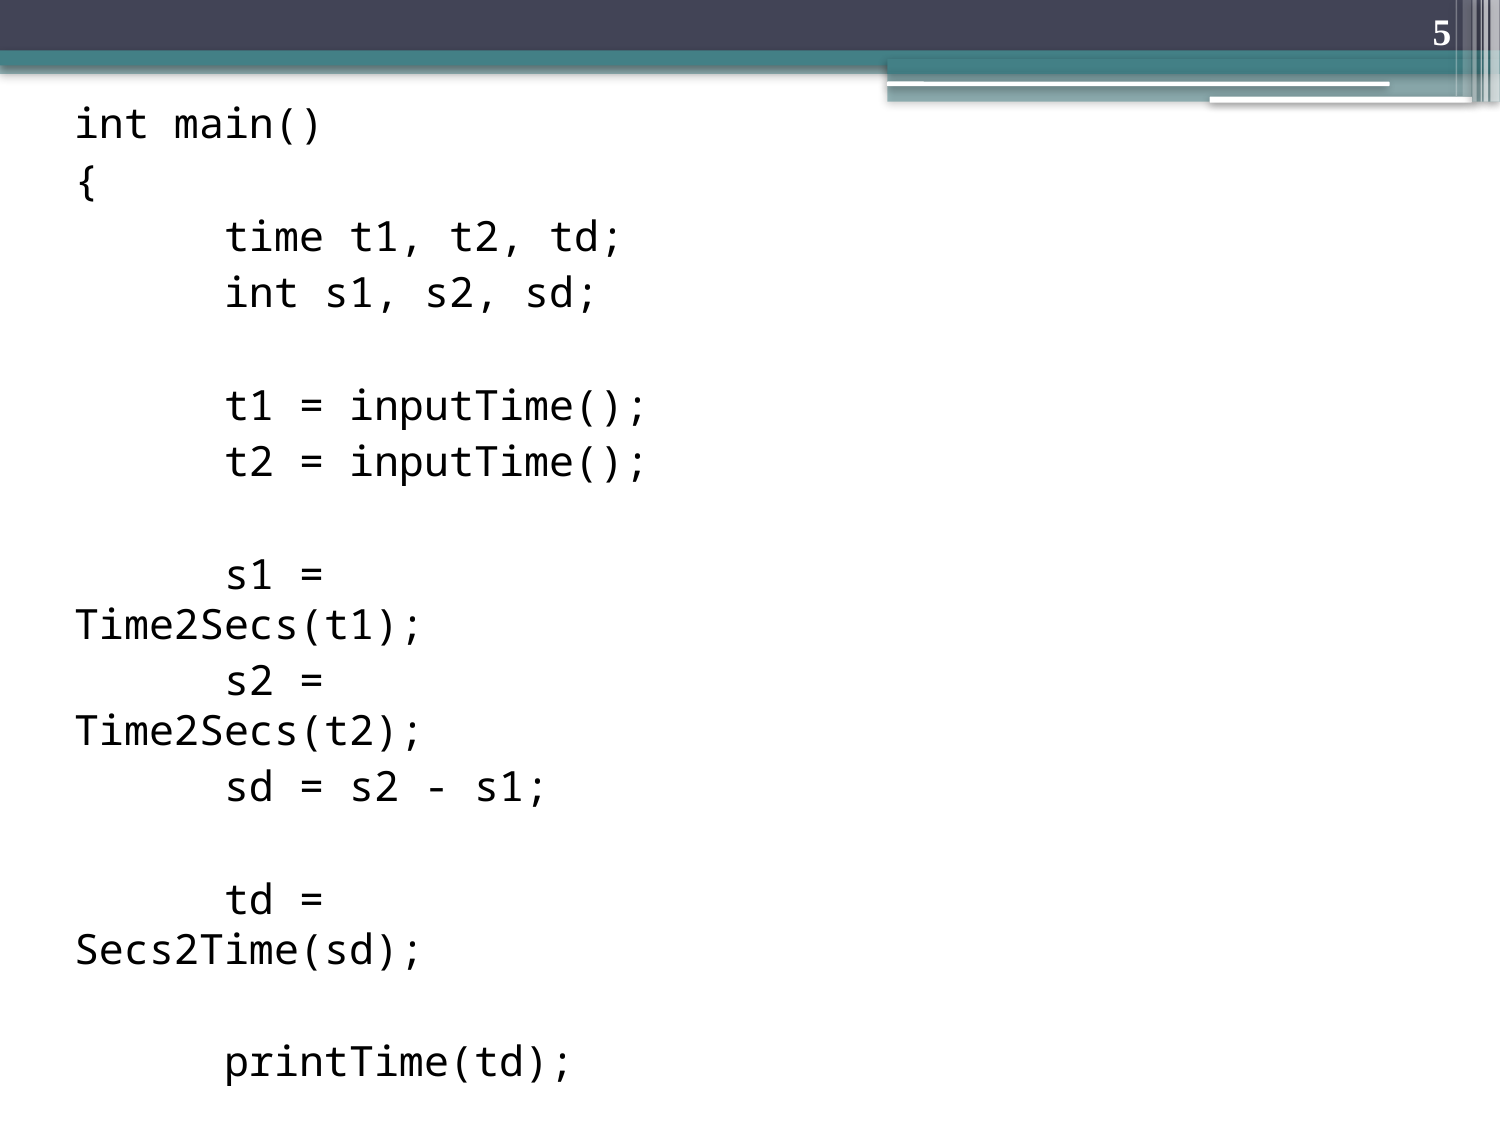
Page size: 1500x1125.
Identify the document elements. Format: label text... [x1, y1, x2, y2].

text_box int main() { time t1, t2, td; int s1, s2, sd; t1 = inputTime(); t2 = inputTime(); s1 = Time2Secs(t1); s2 = Time2Secs(t2); sd = s2 - s1; td = Secs2Time(sd); printTime(td); return 0; } [41, 89, 690, 991]
slide_number 5 [1341, 0, 1466, 61]
